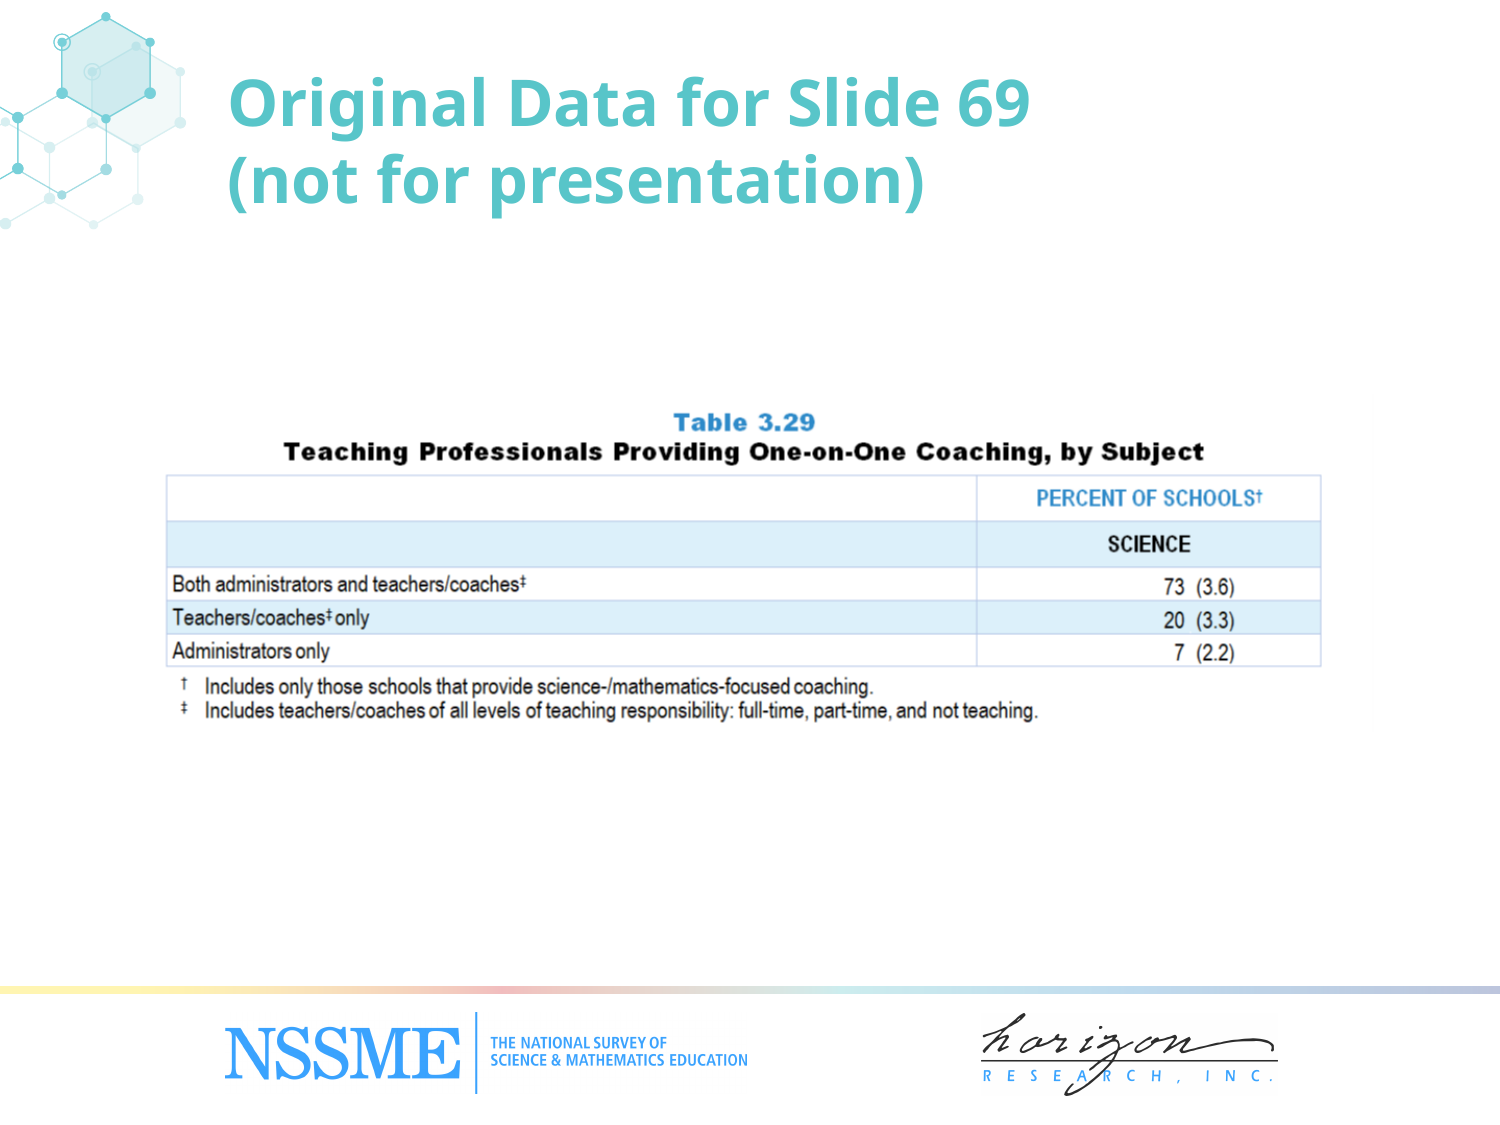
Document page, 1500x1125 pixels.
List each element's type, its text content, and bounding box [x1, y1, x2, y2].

text_box Original Data for Slide 69 (not for presentation) [212, 45, 1425, 233]
picture [0, 0, 1500, 1125]
